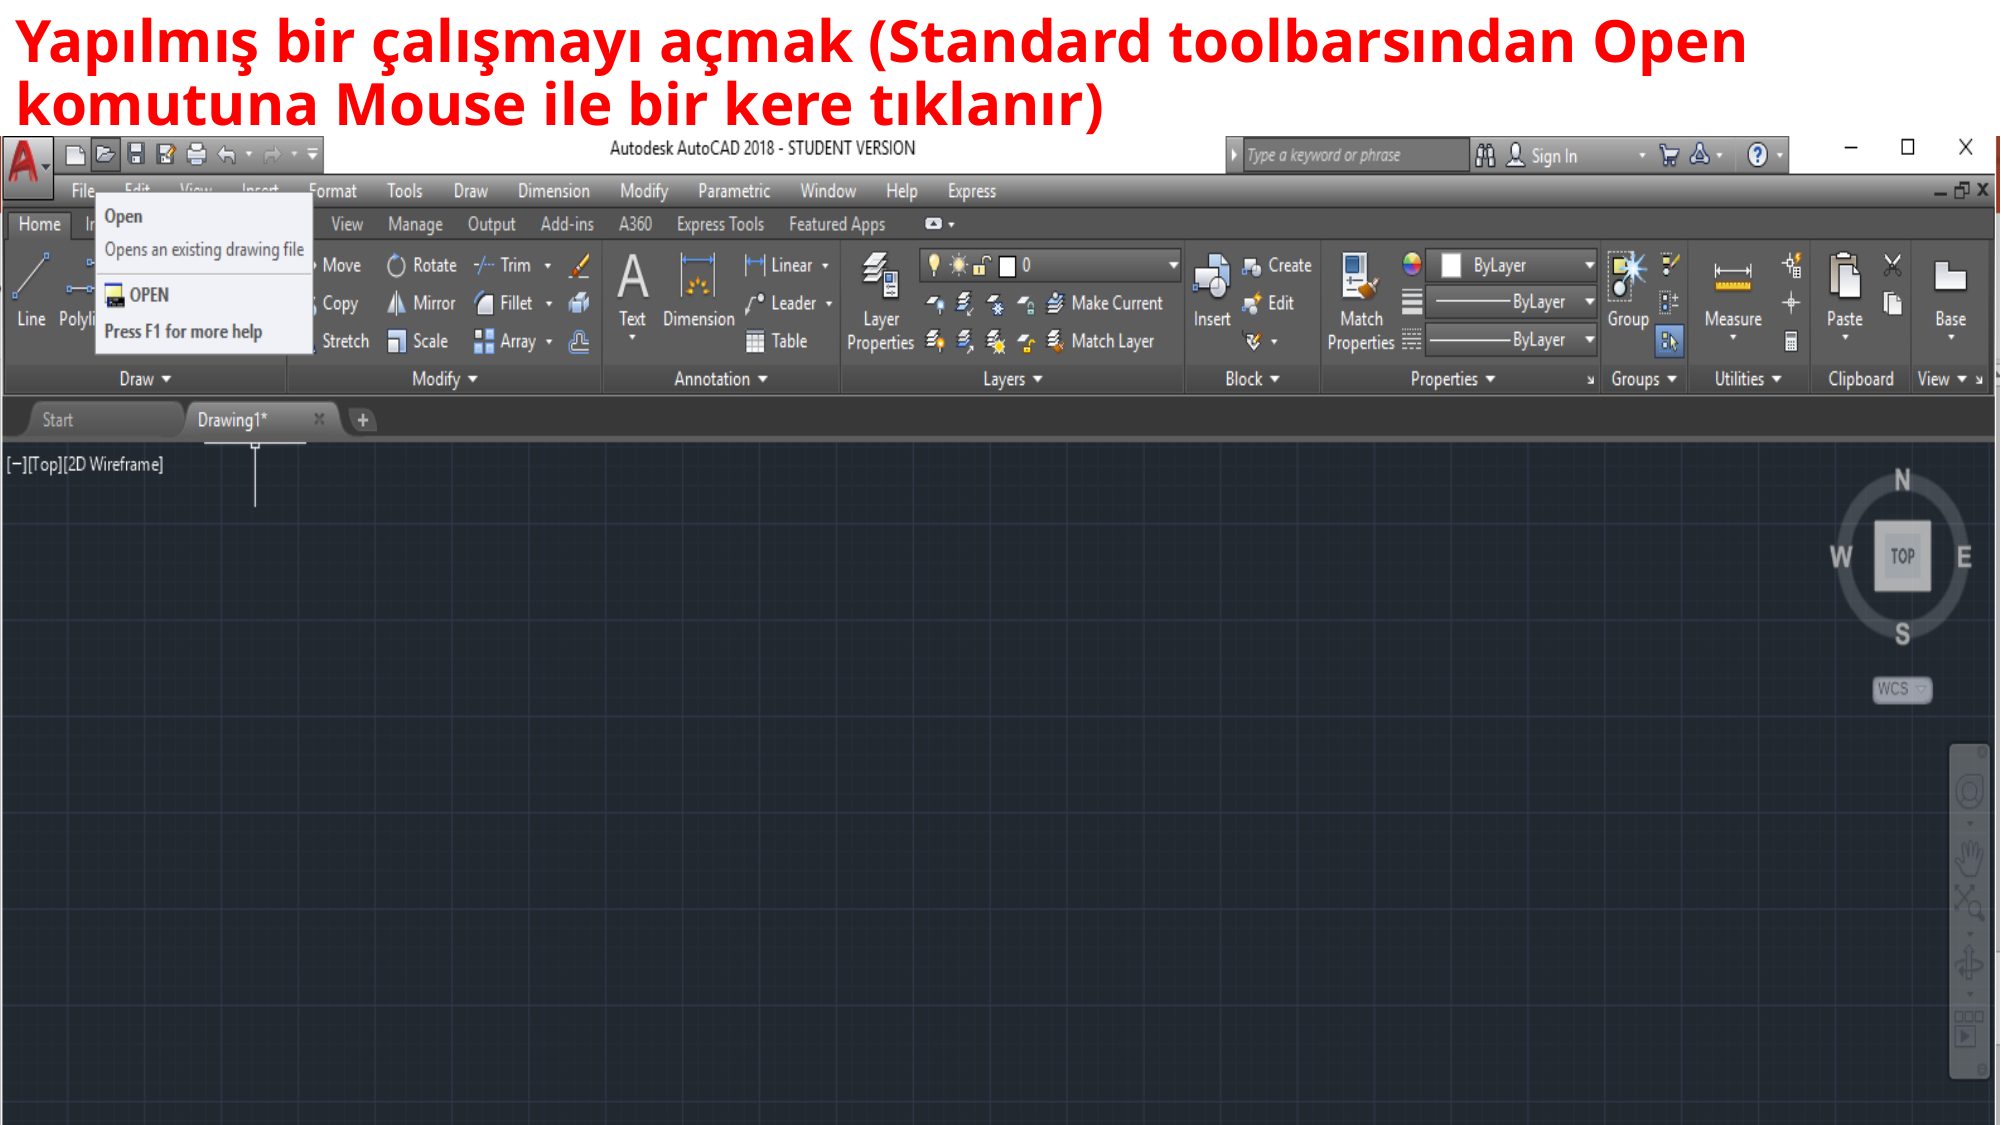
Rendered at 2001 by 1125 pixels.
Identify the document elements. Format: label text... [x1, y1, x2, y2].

picture [0, 136, 2000, 1125]
text_box Yapılmış bir çalışmayı açmak (Standard toolbarsından Open komutuna Mouse ile bir kere tıklanır) [0, 0, 2000, 136]
